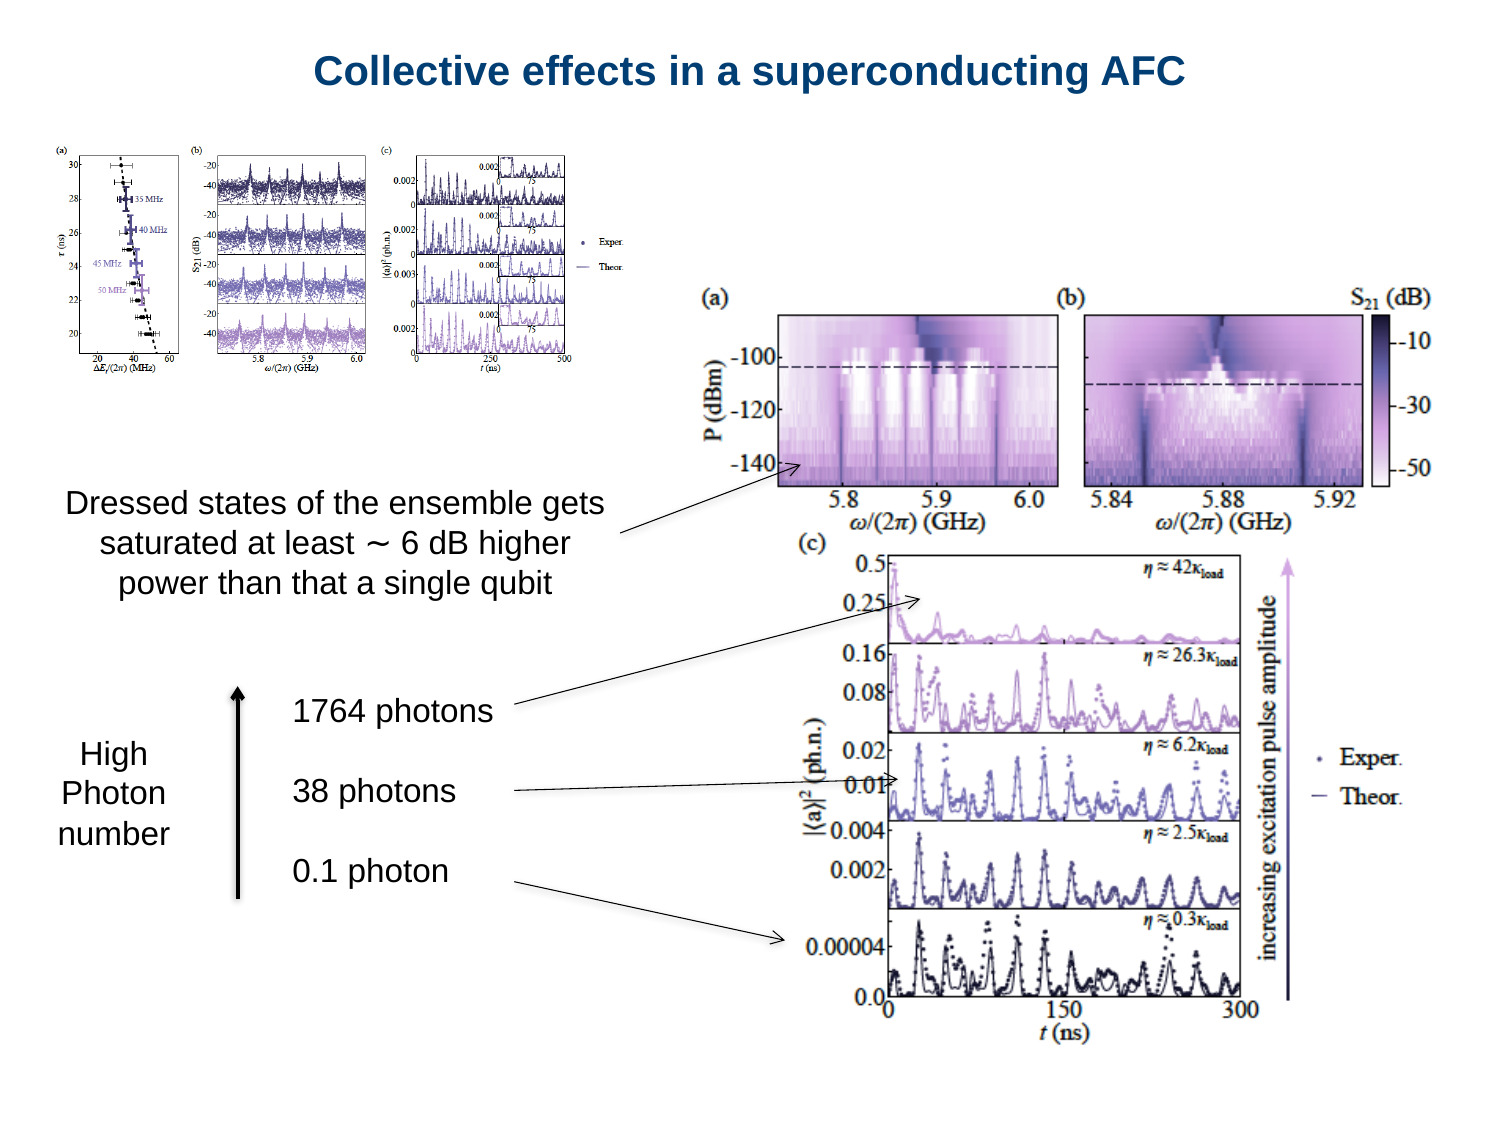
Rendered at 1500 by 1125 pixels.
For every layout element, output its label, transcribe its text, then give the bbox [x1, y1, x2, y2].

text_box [513, 778, 899, 791]
text_box 1764 photons 38 photons 0.1 photon [277, 681, 536, 897]
title Collective effects in a superconducting AFC [0, 0, 1500, 138]
picture [685, 277, 1480, 1060]
text_box Dressed states of the ensemble gets saturated at least ∼ 6 dB higher power than that a single qubit [41, 474, 630, 609]
picture [41, 136, 630, 381]
text_box High Photon number [35, 724, 192, 859]
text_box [513, 598, 921, 705]
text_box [514, 881, 786, 941]
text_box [619, 464, 802, 534]
